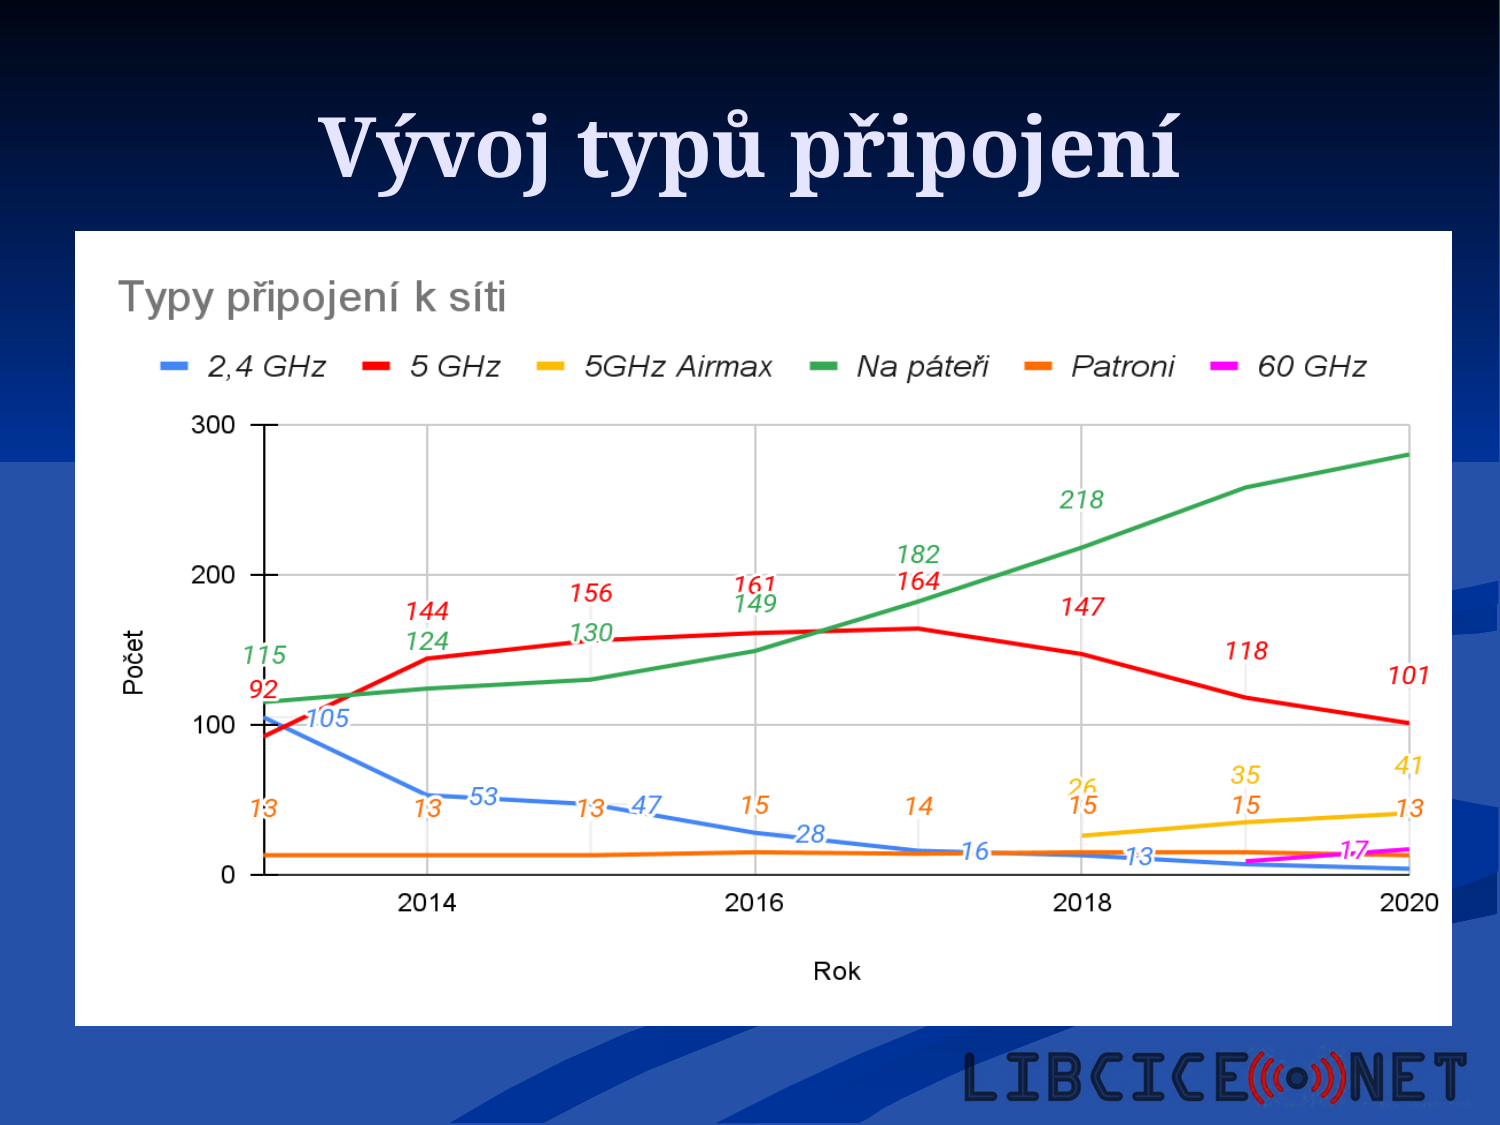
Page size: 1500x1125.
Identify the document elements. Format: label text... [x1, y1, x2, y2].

text_box Vývoj typů připojení [74, 50, 1425, 231]
picture [956, 1046, 1477, 1107]
picture [74, 231, 1453, 1027]
